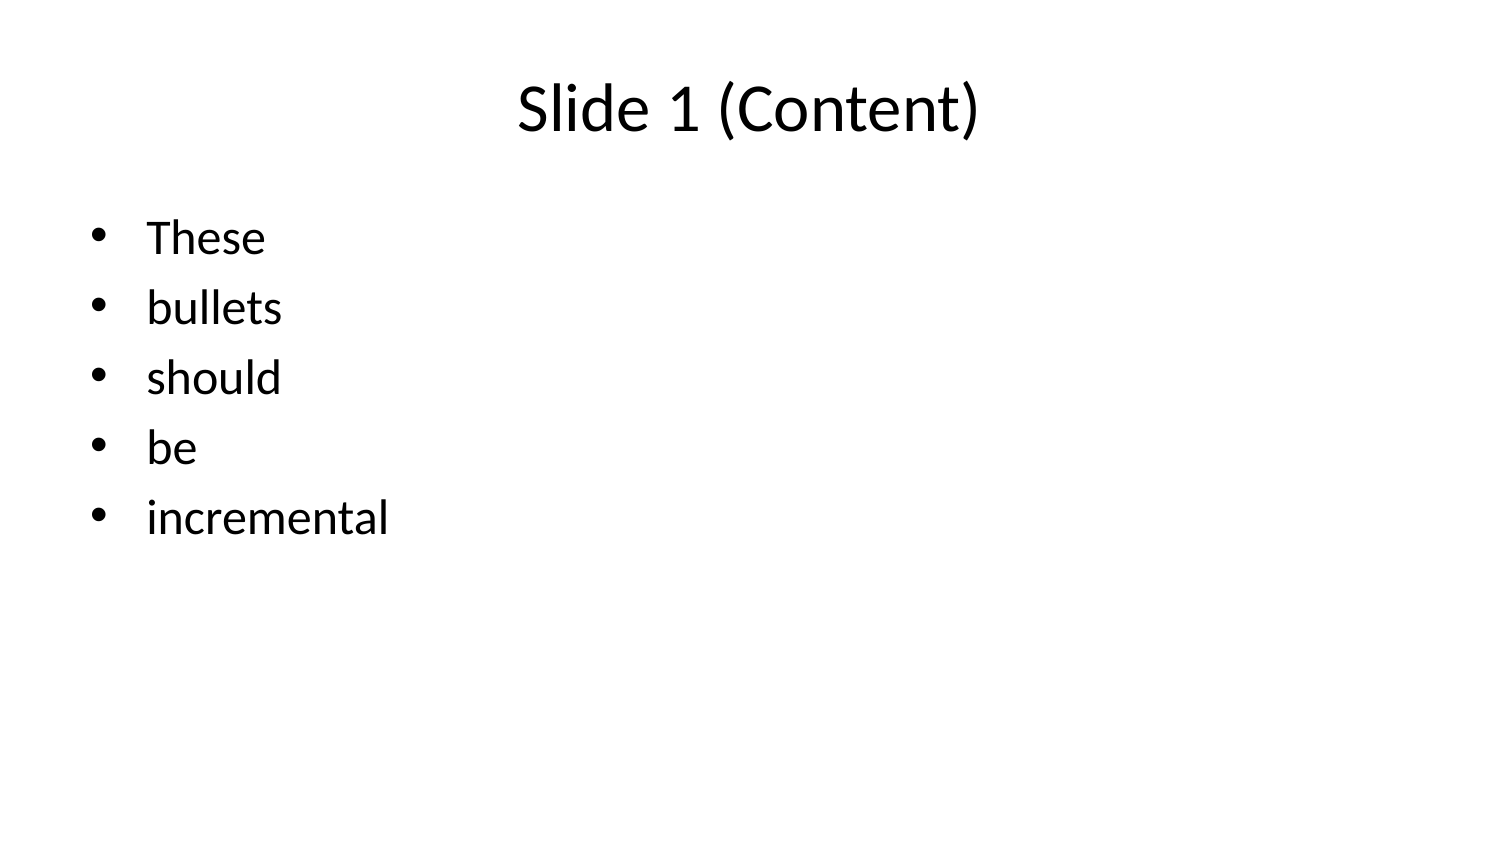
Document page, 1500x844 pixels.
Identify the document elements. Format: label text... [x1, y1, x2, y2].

list These bullets should be incremental [75, 196, 1425, 754]
title Slide 1 (Content) [75, 33, 1425, 175]
